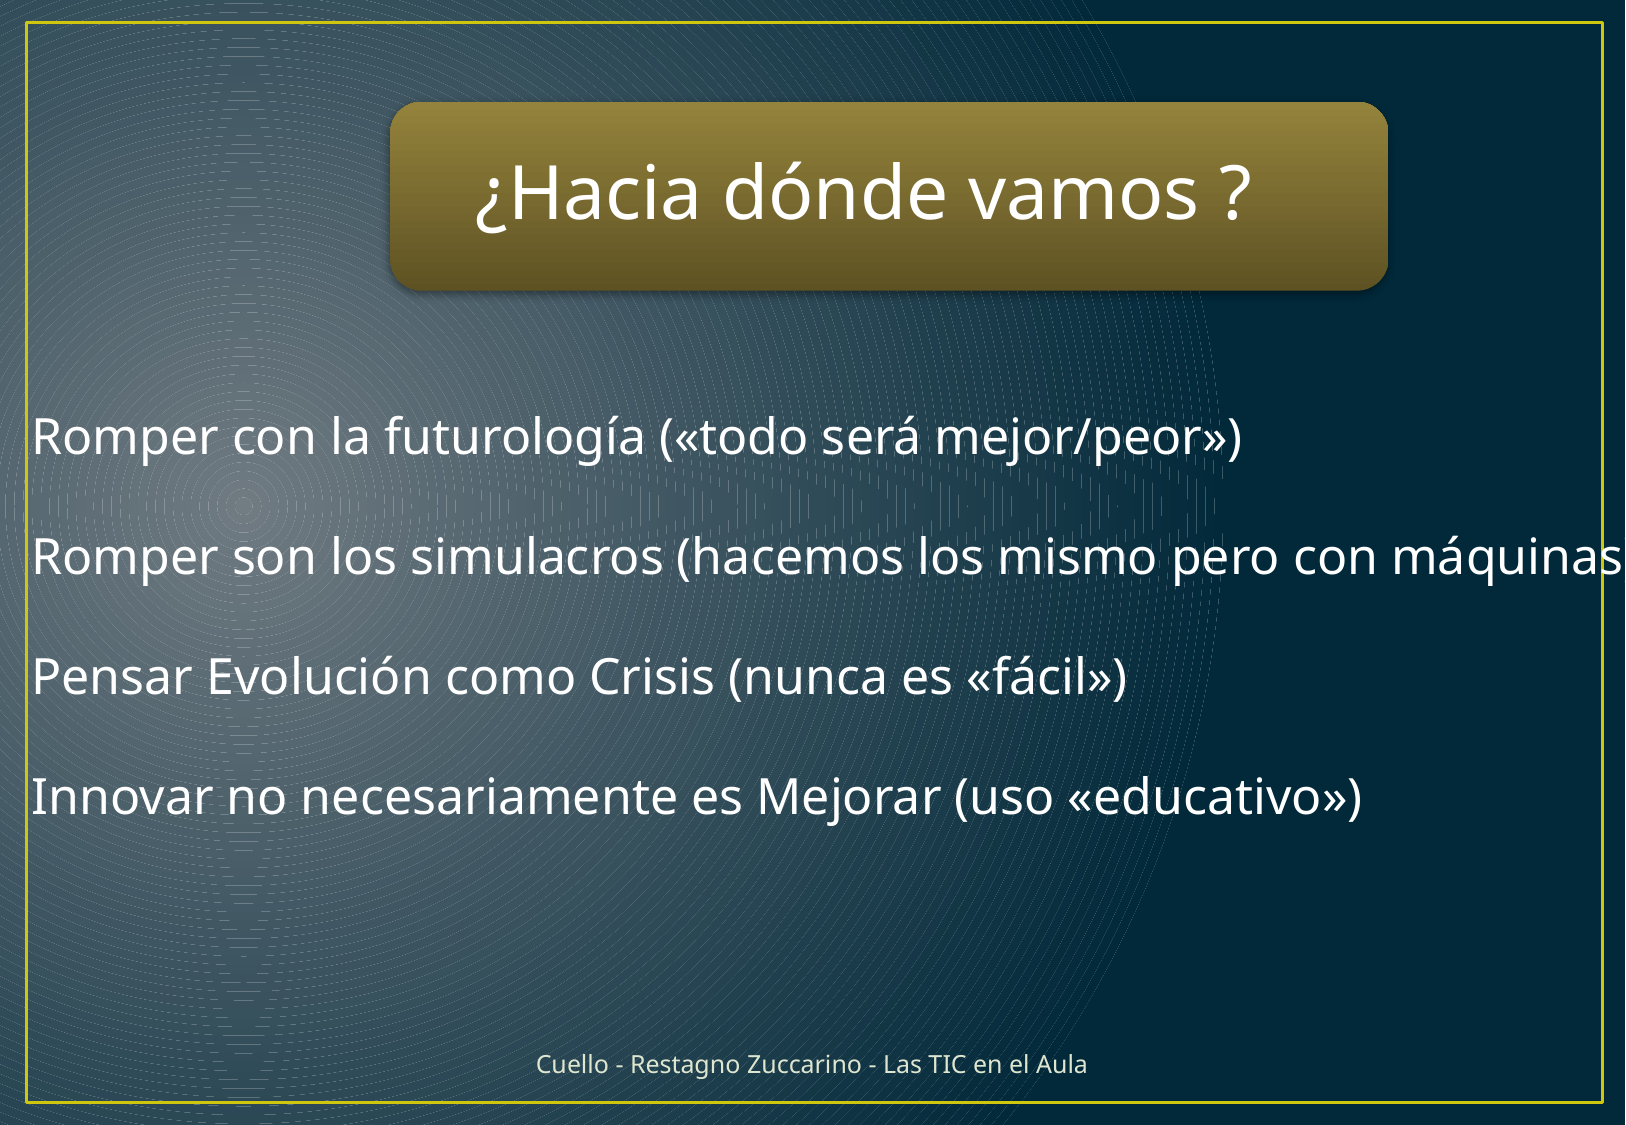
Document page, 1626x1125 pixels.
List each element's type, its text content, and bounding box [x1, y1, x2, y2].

text_box Romper con la futurología («todo será mejor/peor») Romper son los simulacros (hacemos los mismo pero con máquinas) Pensar Evolución como Crisis (nunca es «fácil») Innovar no necesariamente es Mejorar (uso «educativo») [16, 397, 1625, 832]
text_box ¿Hacia dónde vamos ? [460, 137, 1267, 242]
footer Cuello - Restagno Zuccarino - Las TIC en el Aula [503, 1035, 1122, 1096]
text_box [390, 101, 1389, 291]
